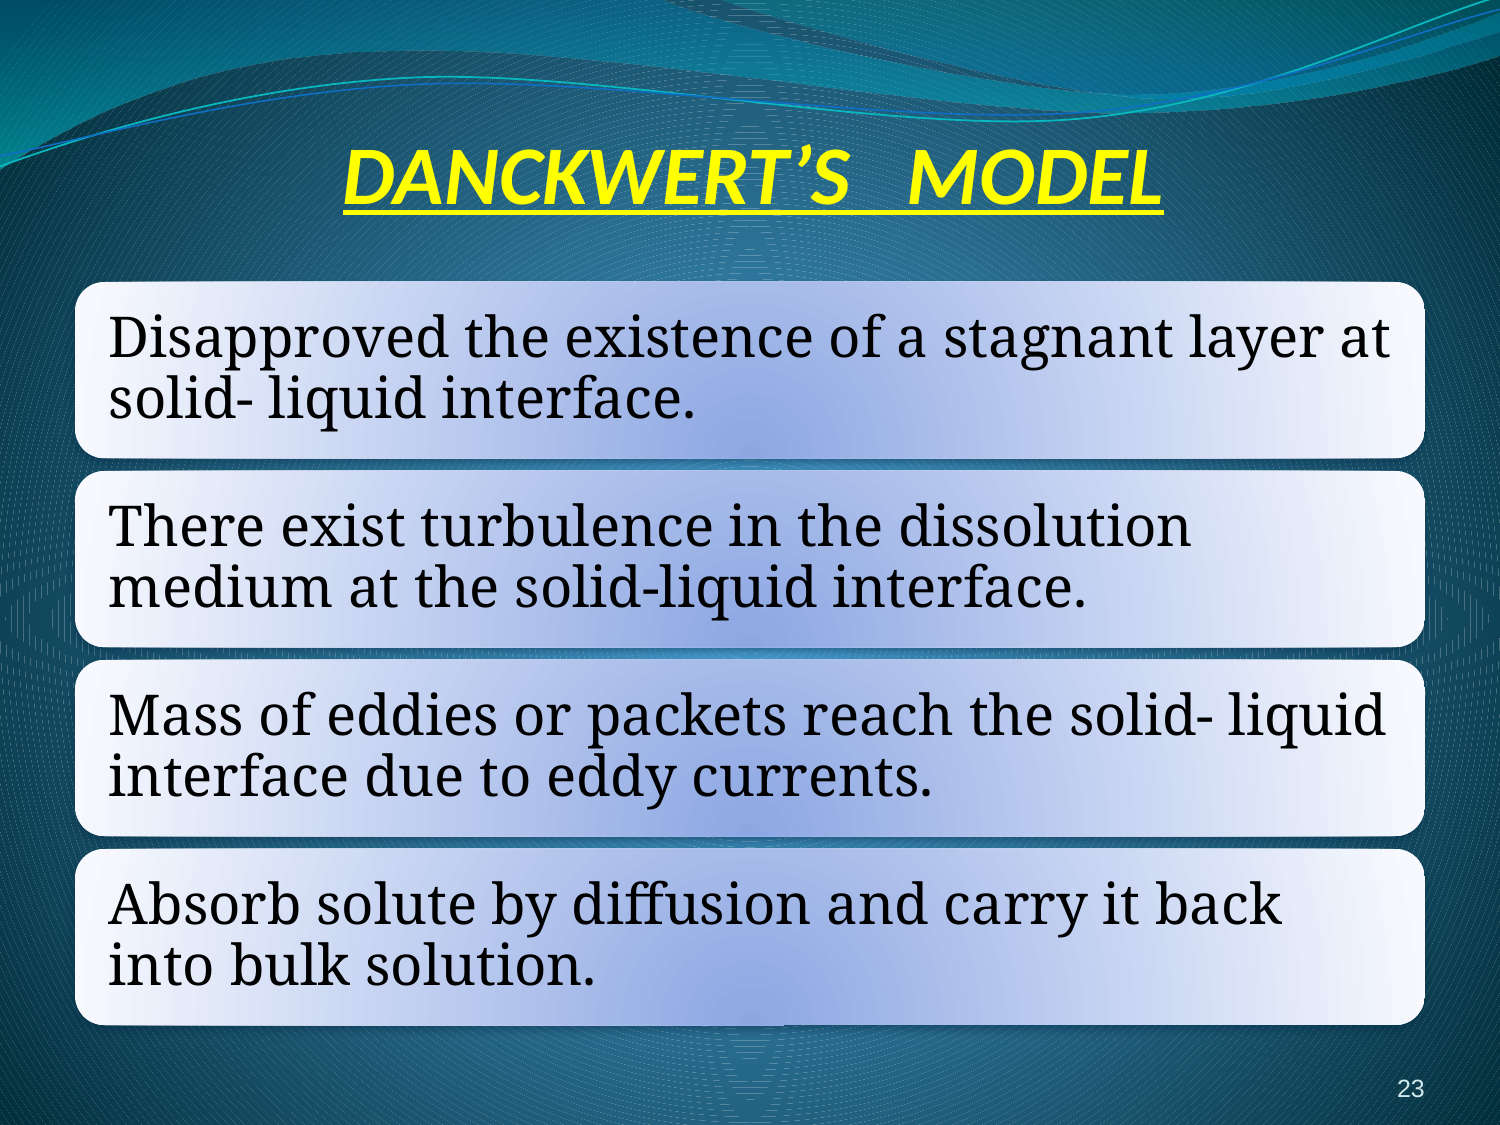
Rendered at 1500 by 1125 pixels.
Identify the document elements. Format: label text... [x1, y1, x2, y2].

slide_number 23 [1299, 1049, 1425, 1103]
text_box [1299, 1045, 1425, 1050]
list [74, 269, 1426, 1038]
title DANCKWERT’S MODEL [199, 70, 1308, 221]
